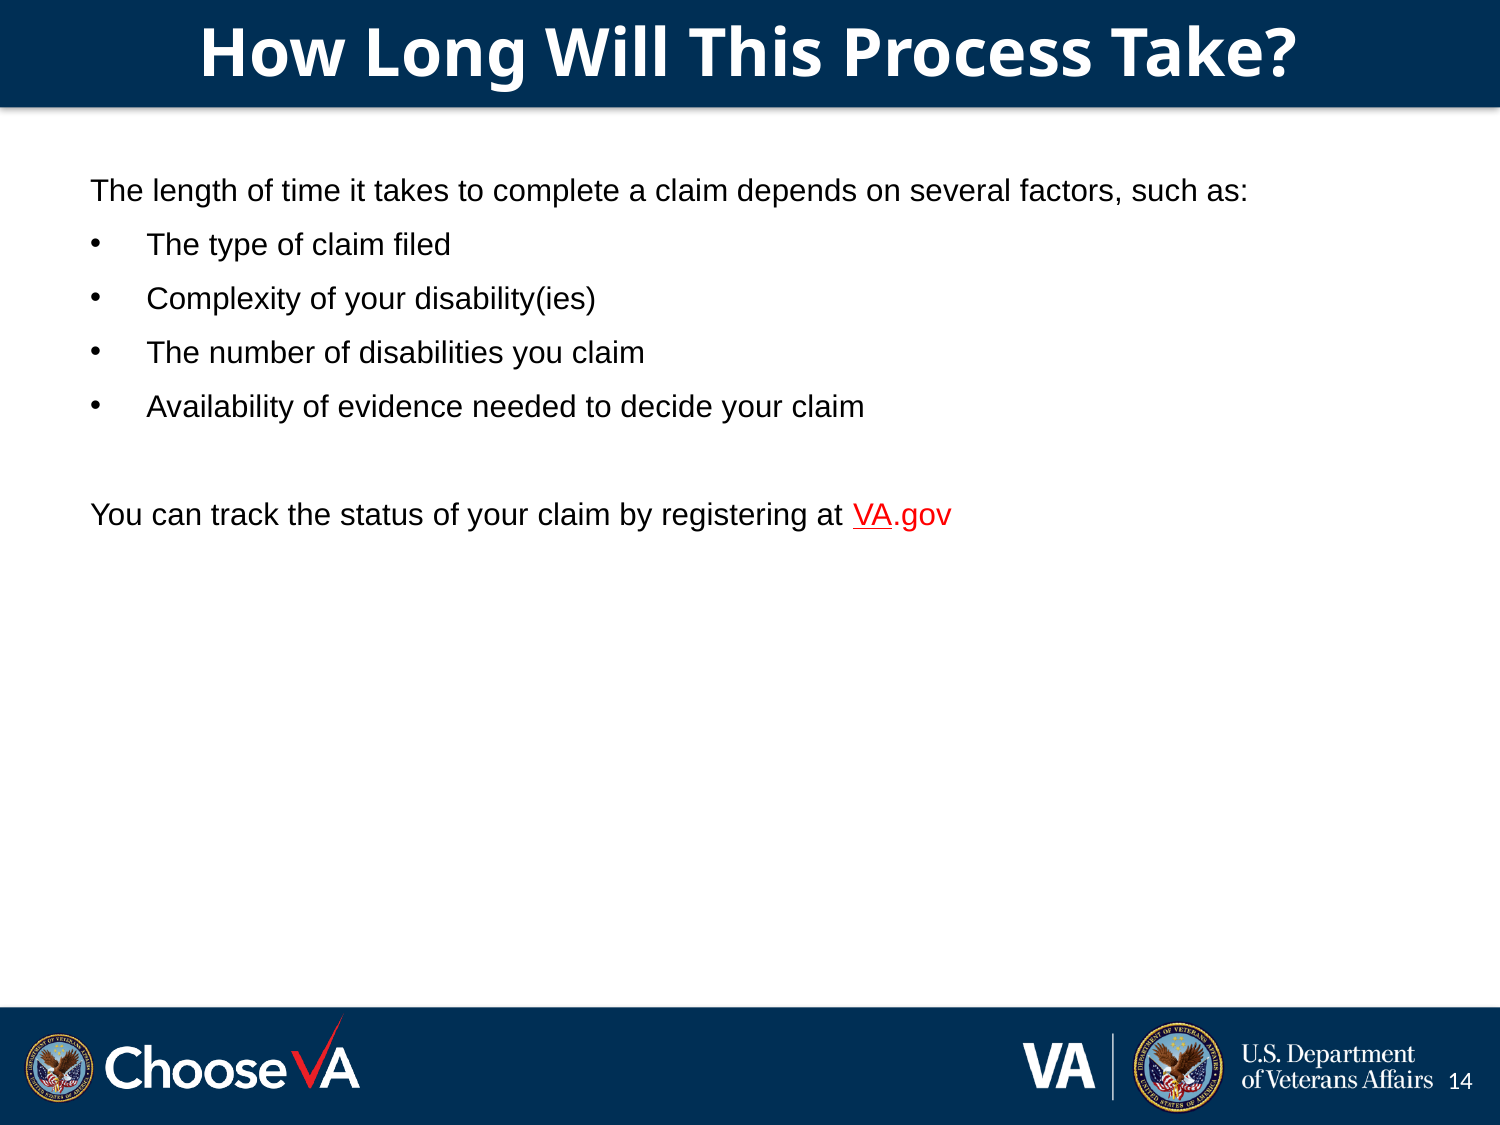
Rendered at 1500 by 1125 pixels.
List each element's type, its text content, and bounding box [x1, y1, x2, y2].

slide_number 14 [1425, 1049, 1489, 1110]
title How Long Will This Process Take? [0, 0, 1496, 113]
list The length of time it takes to complete a claim depends on several factors, such as: The type of claim filed Complexity of your disability(ies) The number of disabilities you claim Availability of evidence needed to decide your claim You can track the status of your claim by registering at VA.gov [75, 162, 1425, 905]
picture [1017, 1014, 1438, 1120]
picture [24, 1012, 360, 1103]
